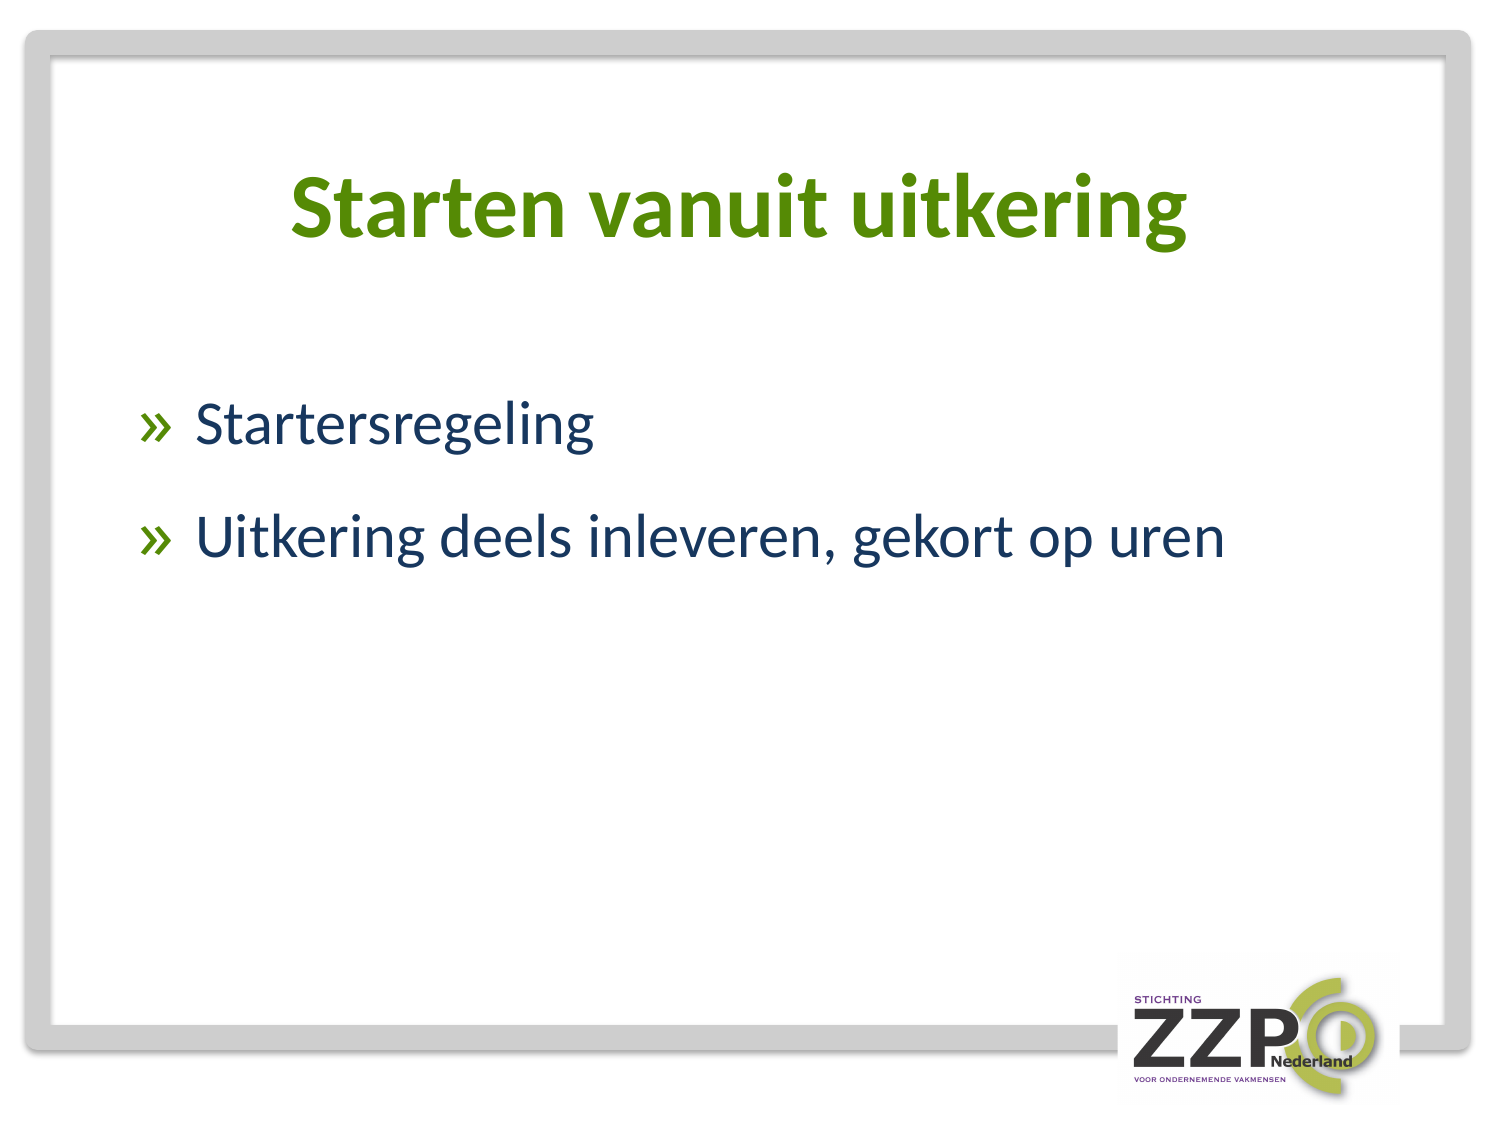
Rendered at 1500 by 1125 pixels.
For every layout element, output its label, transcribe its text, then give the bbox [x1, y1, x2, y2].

list Startersregeling Uitkering deels inleveren, gekort op uren [123, 375, 1425, 1005]
picture [1117, 1005, 1400, 1105]
title Starten vanuit uitkering [75, 138, 1425, 327]
